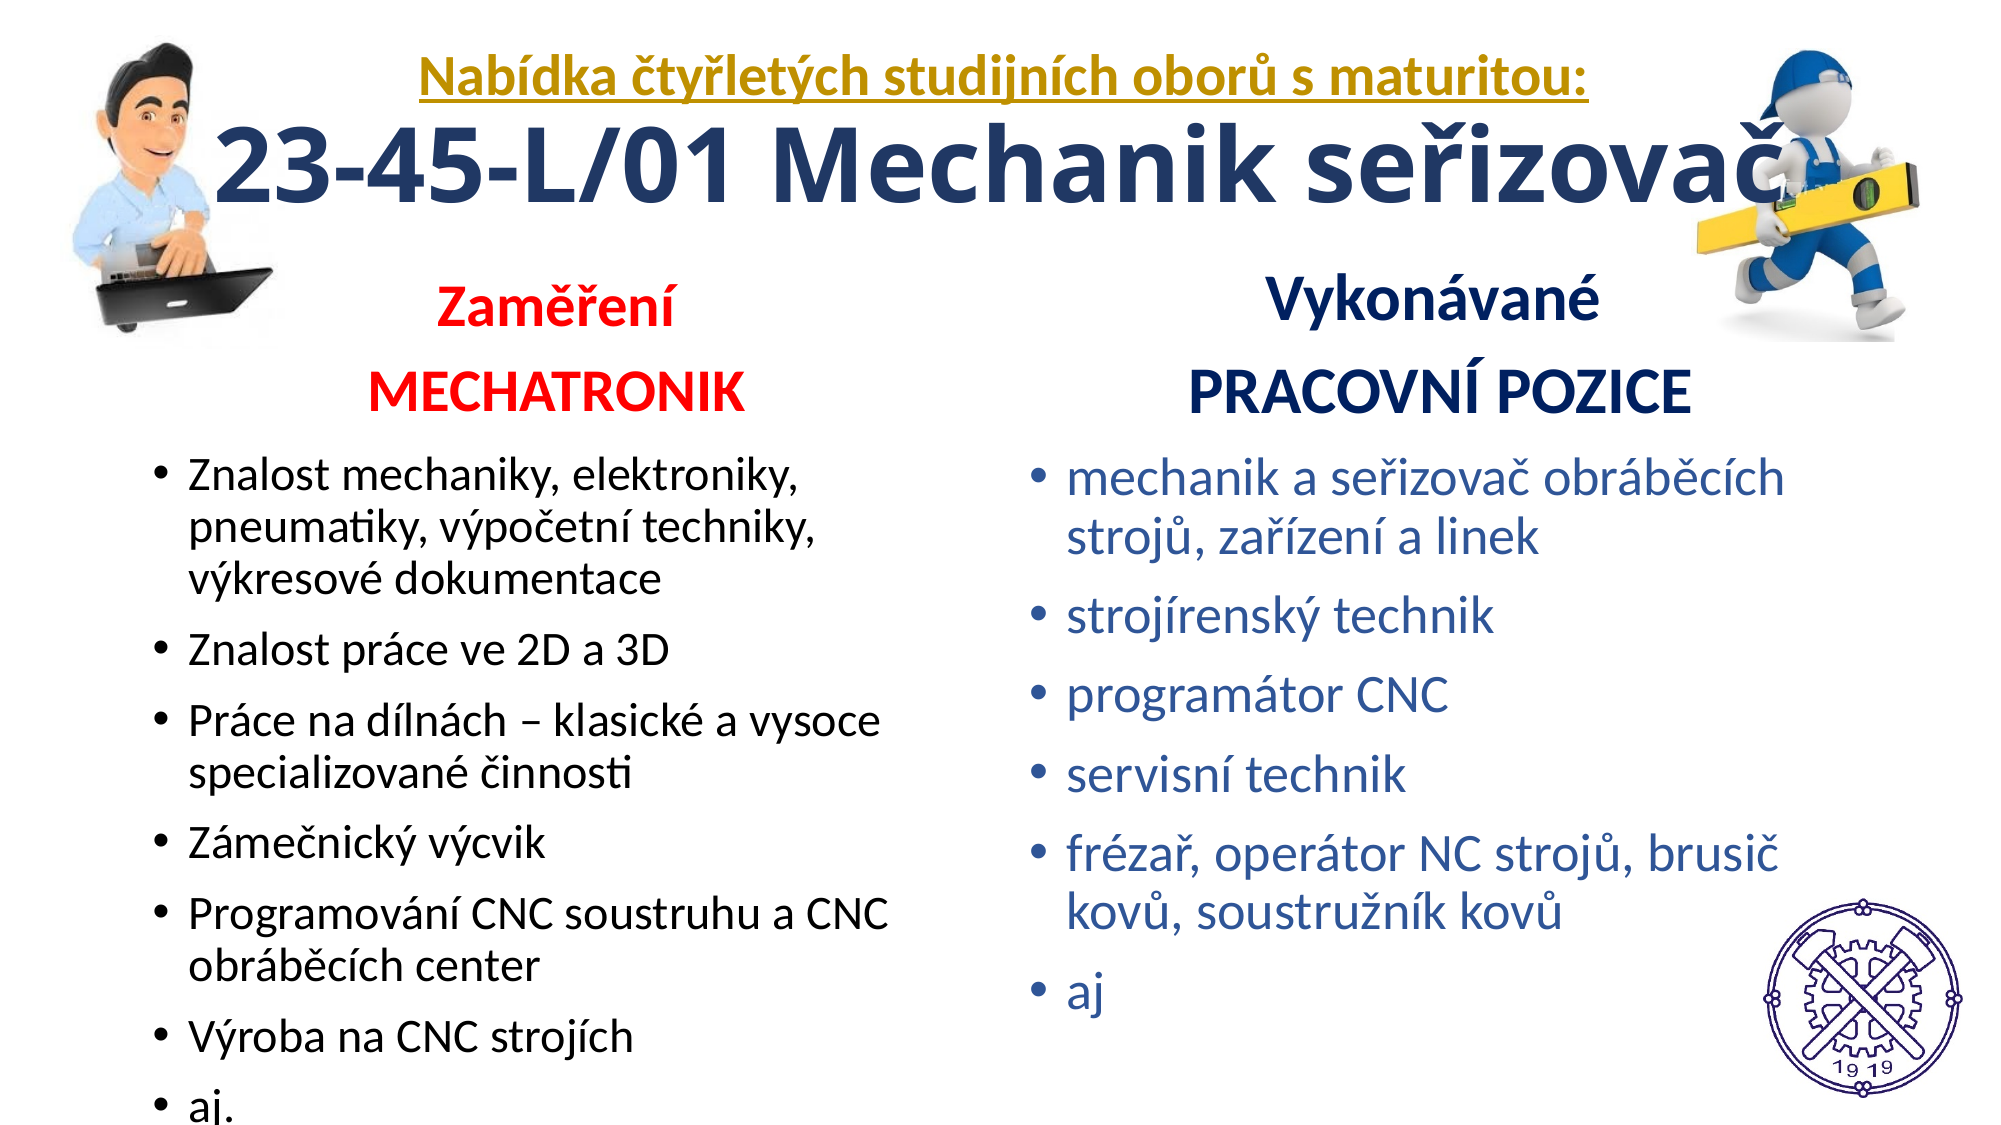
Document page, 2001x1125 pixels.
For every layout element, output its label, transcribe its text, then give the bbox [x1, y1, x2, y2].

list Vykonávané PRACOVNÍ POZICE [1008, 278, 1859, 436]
text_box Nabídka čtyřletých studijních oborů s maturitou: [404, 29, 1621, 115]
title 23-45-L/01 Mechanik seřizovač [285, 59, 1691, 278]
picture [60, 35, 285, 349]
list mechanik a seřizovač obráběcích strojů, zařízení a linek strojírenský technik programátor CNC servisní technik frézař, operátor NC strojů, brusič kovů, soustružník kovů aj [1014, 441, 1865, 1022]
picture [1763, 898, 1963, 1098]
list Zaměření MECHATRONIK [133, 266, 980, 432]
picture [1691, 48, 1936, 342]
list Znalost mechaniky, elektroniky, pneumatiky, výpočetní techniky, výkresové dokumentace Znalost práce ve 2D a 3D Práce na dílnách – klasické a vysoce specializované činnosti Zámečnický výcvik Programování CNC soustruhu a CNC obráběcích center Výroba na CNC strojích aj. [137, 441, 984, 1125]
